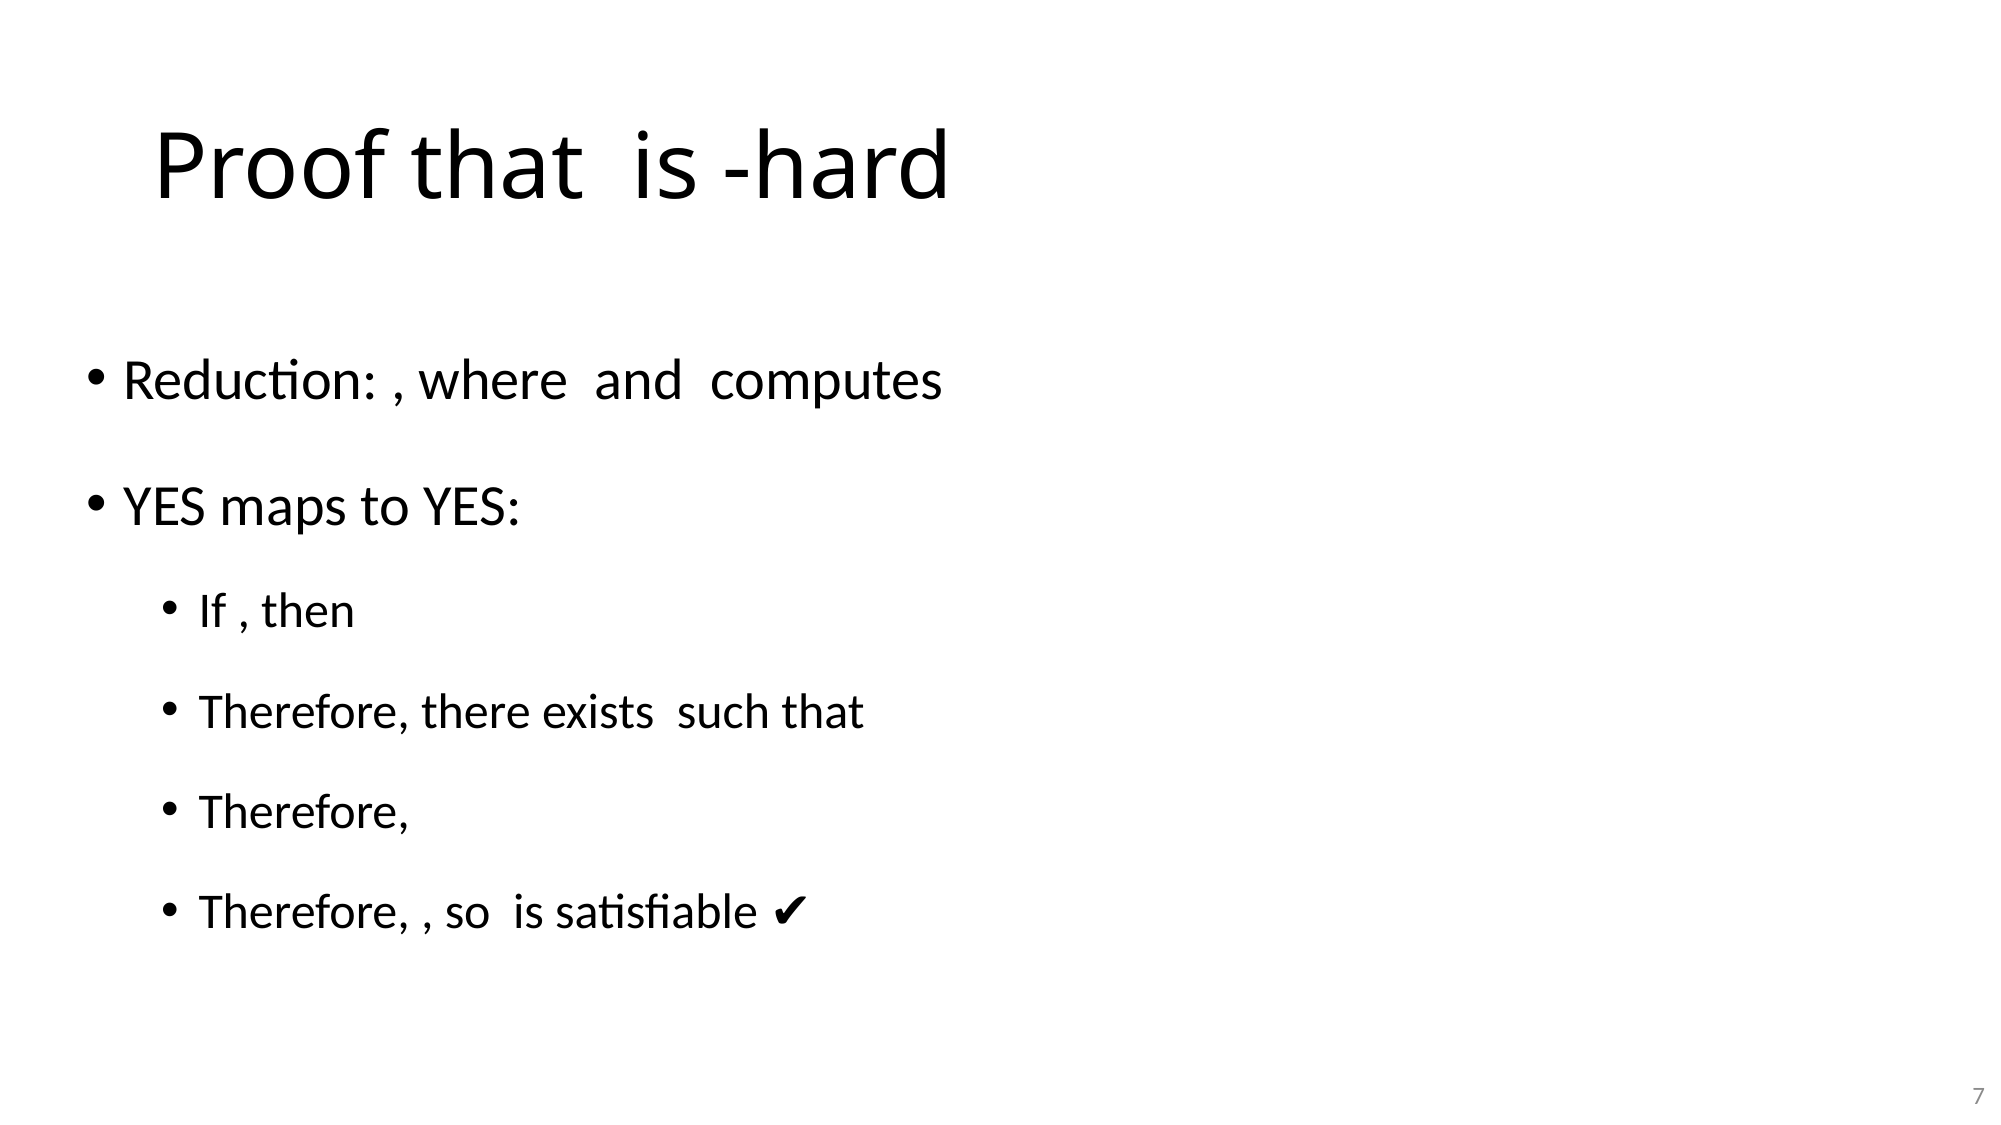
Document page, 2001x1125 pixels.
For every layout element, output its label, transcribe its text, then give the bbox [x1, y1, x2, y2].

slide_number 7 [1550, 1064, 2000, 1125]
